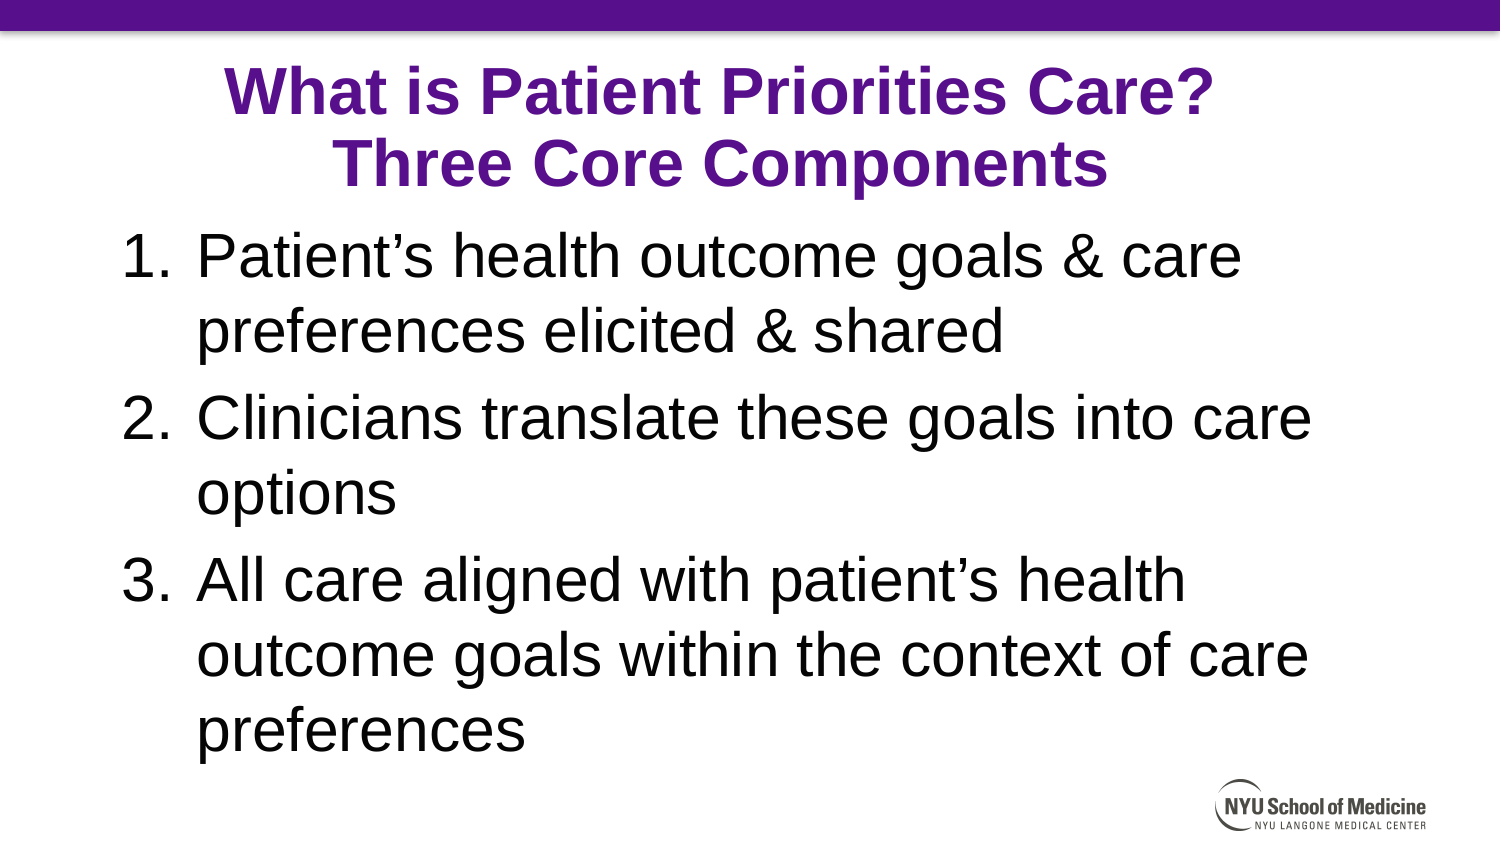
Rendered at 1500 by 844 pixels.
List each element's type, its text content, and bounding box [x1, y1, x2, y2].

title What is Patient Priorities Care? Three Core Components [112, 57, 1330, 189]
text_box Patient’s health outcome goals & care preferences elicited & shared Clinicians translate these goals into care options All care aligned with patient’s health outcome goals within the context of care preferences [107, 207, 1383, 766]
picture [1215, 779, 1426, 831]
